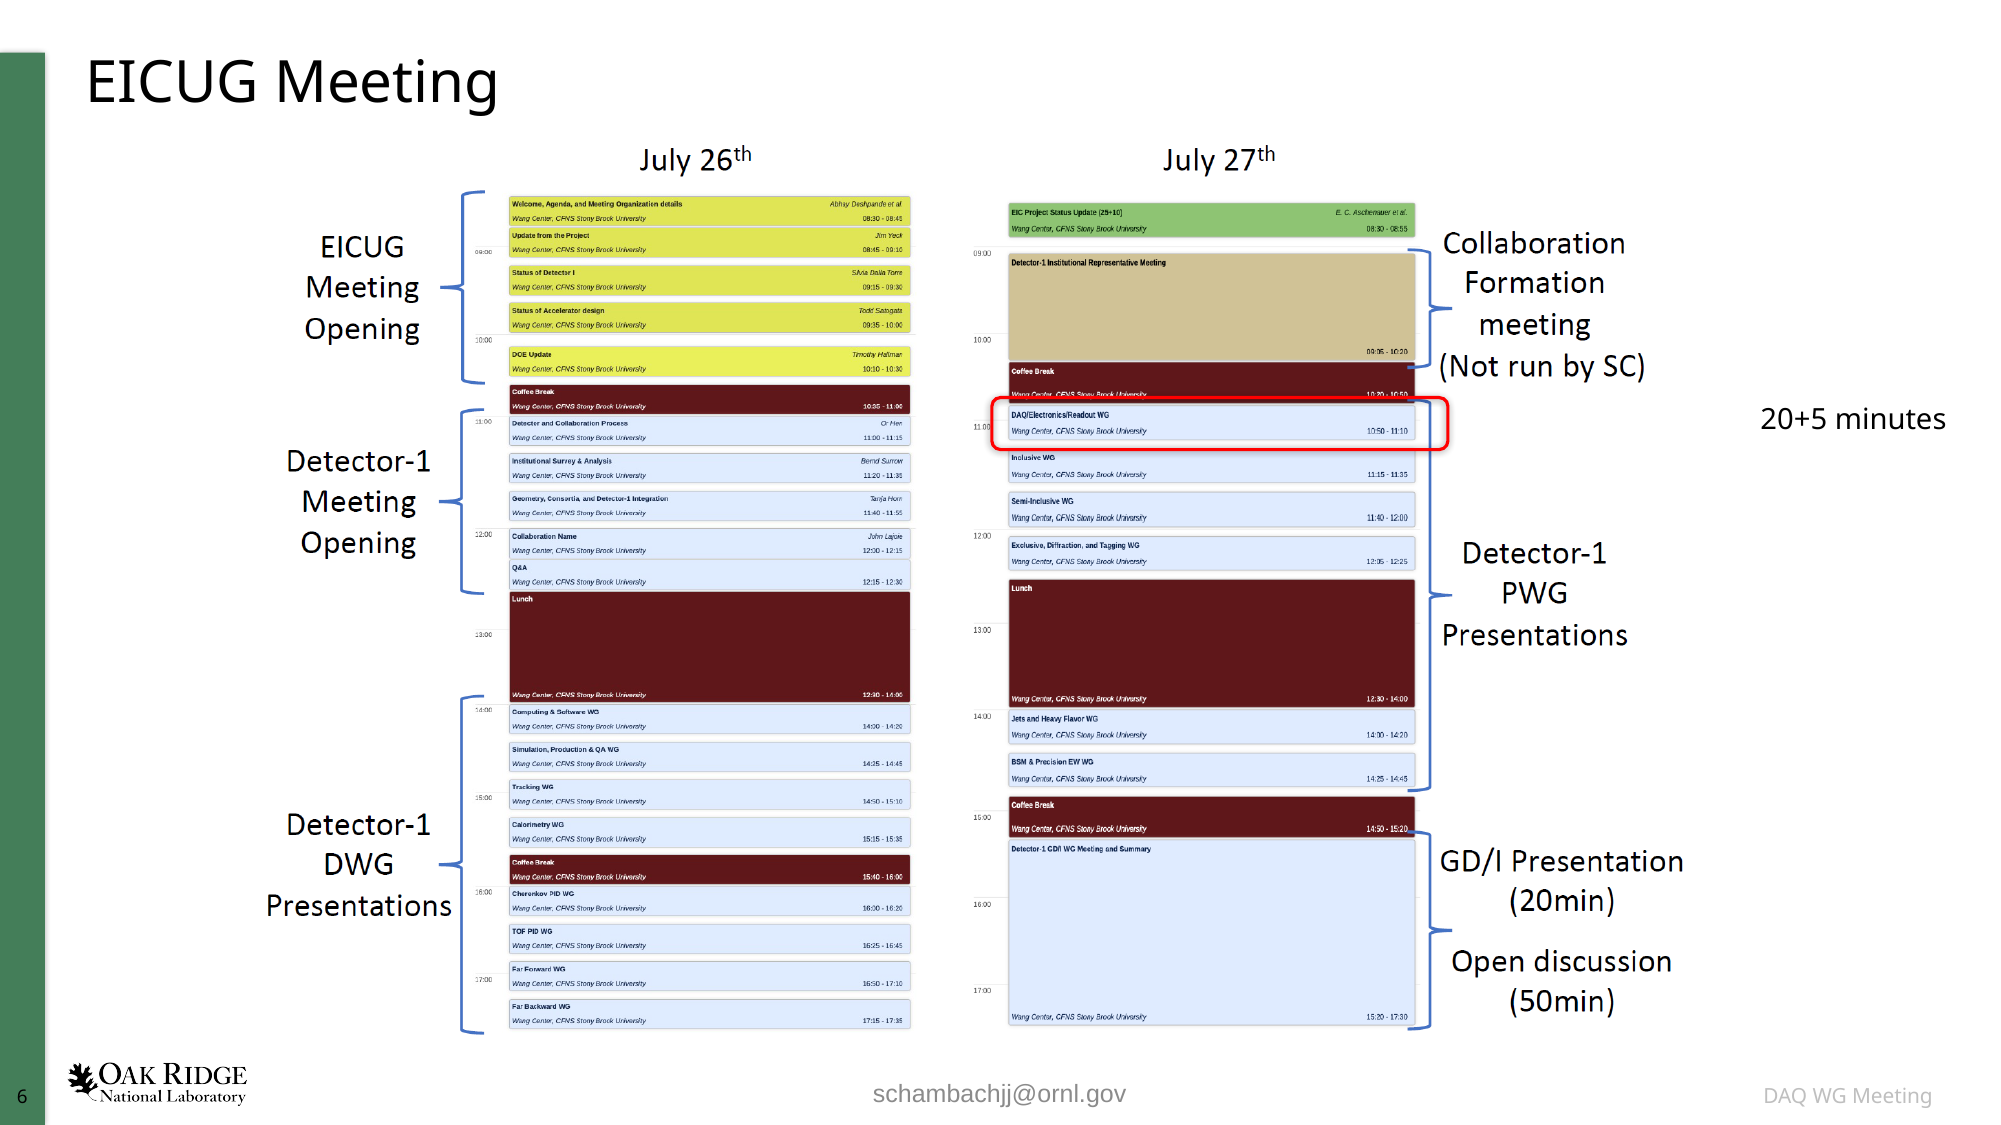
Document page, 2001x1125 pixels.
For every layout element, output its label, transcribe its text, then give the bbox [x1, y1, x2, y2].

text_box 20+5 minutes [1745, 397, 1969, 444]
picture [67, 1062, 247, 1106]
picture [236, 131, 1708, 1040]
title EICUG Meeting [70, 44, 1945, 124]
footer schambachjj@ornl.gov [662, 1071, 1338, 1115]
